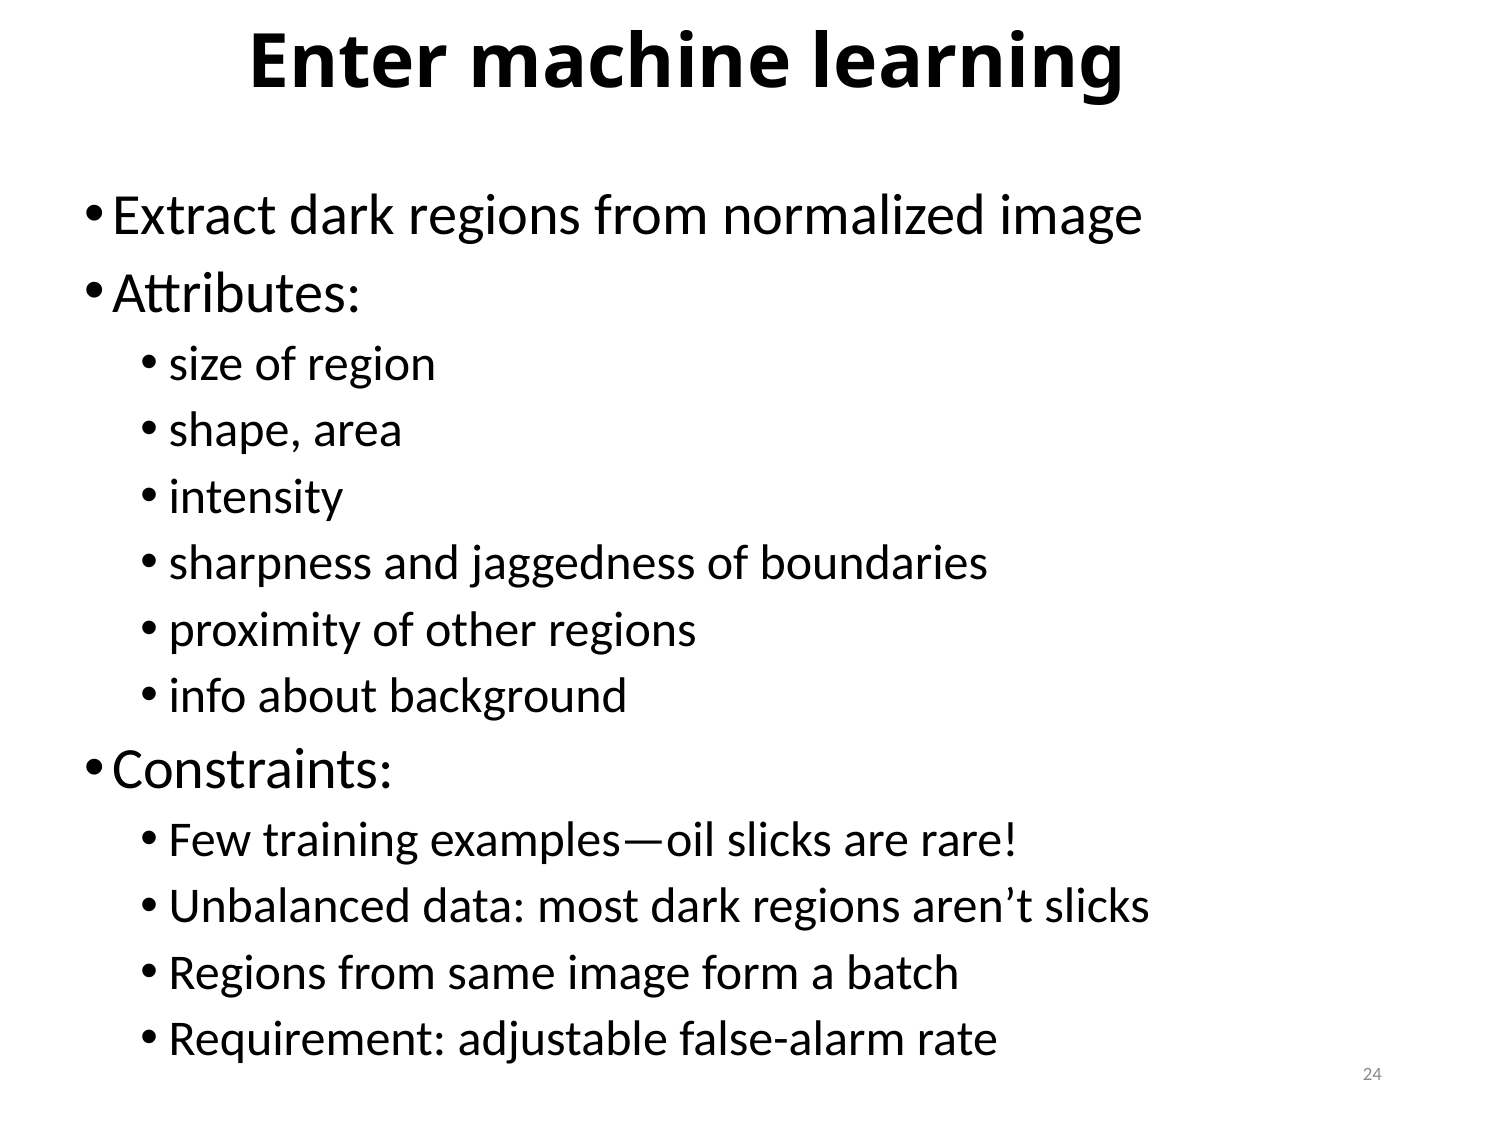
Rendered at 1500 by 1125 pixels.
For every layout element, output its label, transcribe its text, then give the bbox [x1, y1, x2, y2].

list Extract dark regions from normalized image Attributes: size of region shape, area intensity sharpness and jaggedness of boundaries proximity of other regions info about background Constraints: Few training examples—oil slicks are rare! Unbalanced data: most dark regions aren’t slicks Regions from same image form a batch Requirement: adjustable false-alarm rate [69, 177, 1500, 1074]
title Enter machine learning [232, 15, 1248, 131]
slide_number 24 [1059, 1074, 1397, 1103]
